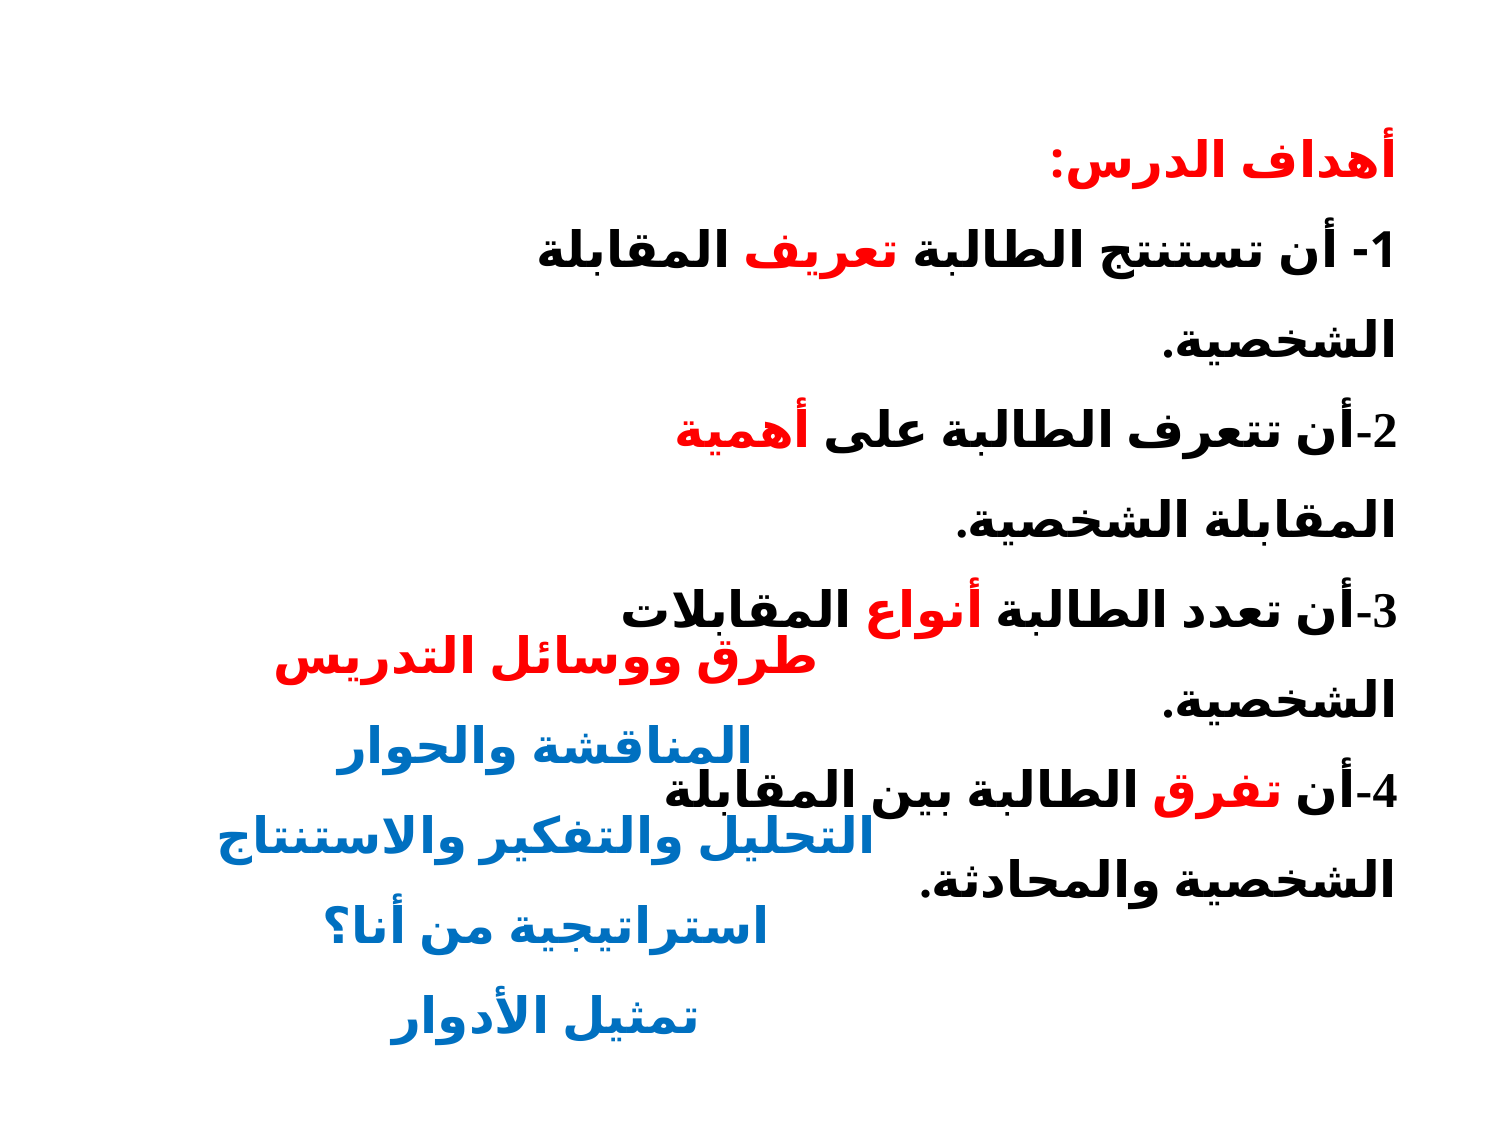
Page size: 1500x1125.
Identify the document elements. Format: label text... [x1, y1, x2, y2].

text_box أهداف الدرس: 1- أن تستنتج الطالبة تعريف المقابلة الشخصية. 2-أن تتعرف الطالبة على أهمية المقابلة الشخصية. 3-أن تعدد الطالبة أنواع المقابلات الشخصية. 4-أن تفرق الطالبة بين المقابلة الشخصية والمحادثة. [466, 89, 1413, 915]
text_box طرق ووسائل التدريس المناقشة والحوار التحليل والتفكير والاستنتاج استراتيجية من أنا؟ تمثيل الأدوار [171, 586, 922, 1051]
